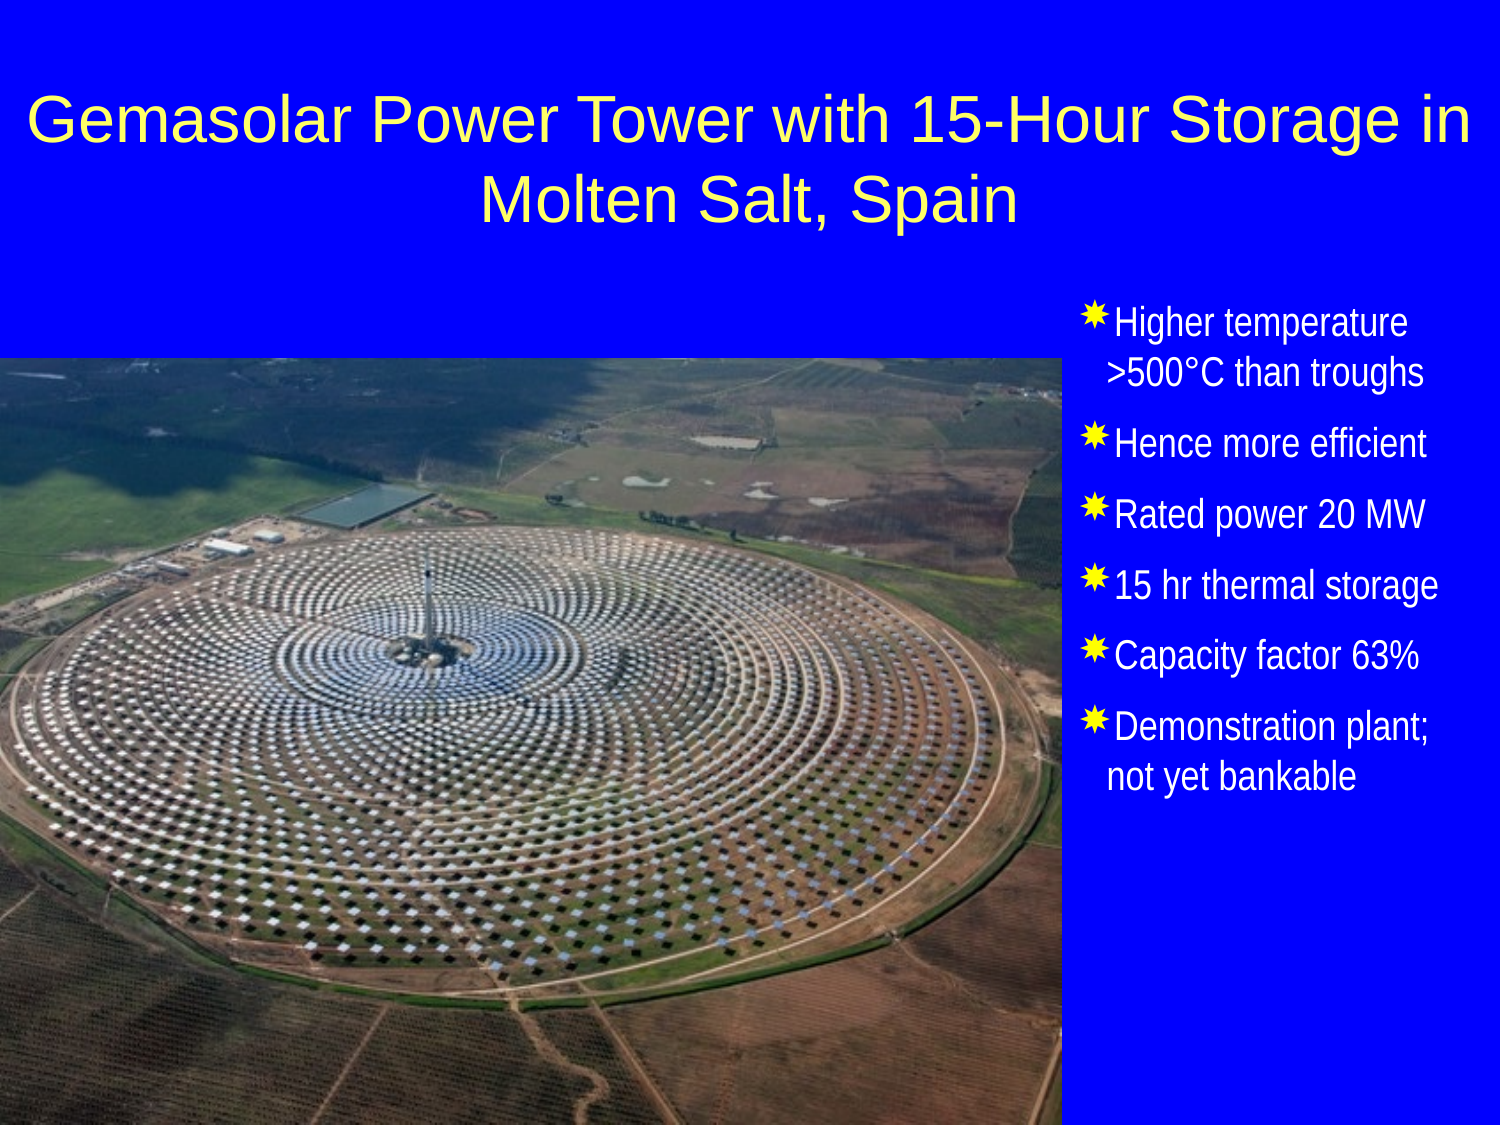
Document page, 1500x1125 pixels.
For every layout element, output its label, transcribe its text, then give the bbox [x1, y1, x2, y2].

text_box Higher temperature >500°C than troughs Hence more efficient Rated power 20 MW 15 hr thermal storage Capacity factor 63% Demonstration plant; not yet bankable [1061, 287, 1500, 807]
title Gemasolar Power Tower with 15-Hour Storage in Molten Salt, Spain [0, 75, 1500, 238]
picture [0, 358, 1062, 1125]
